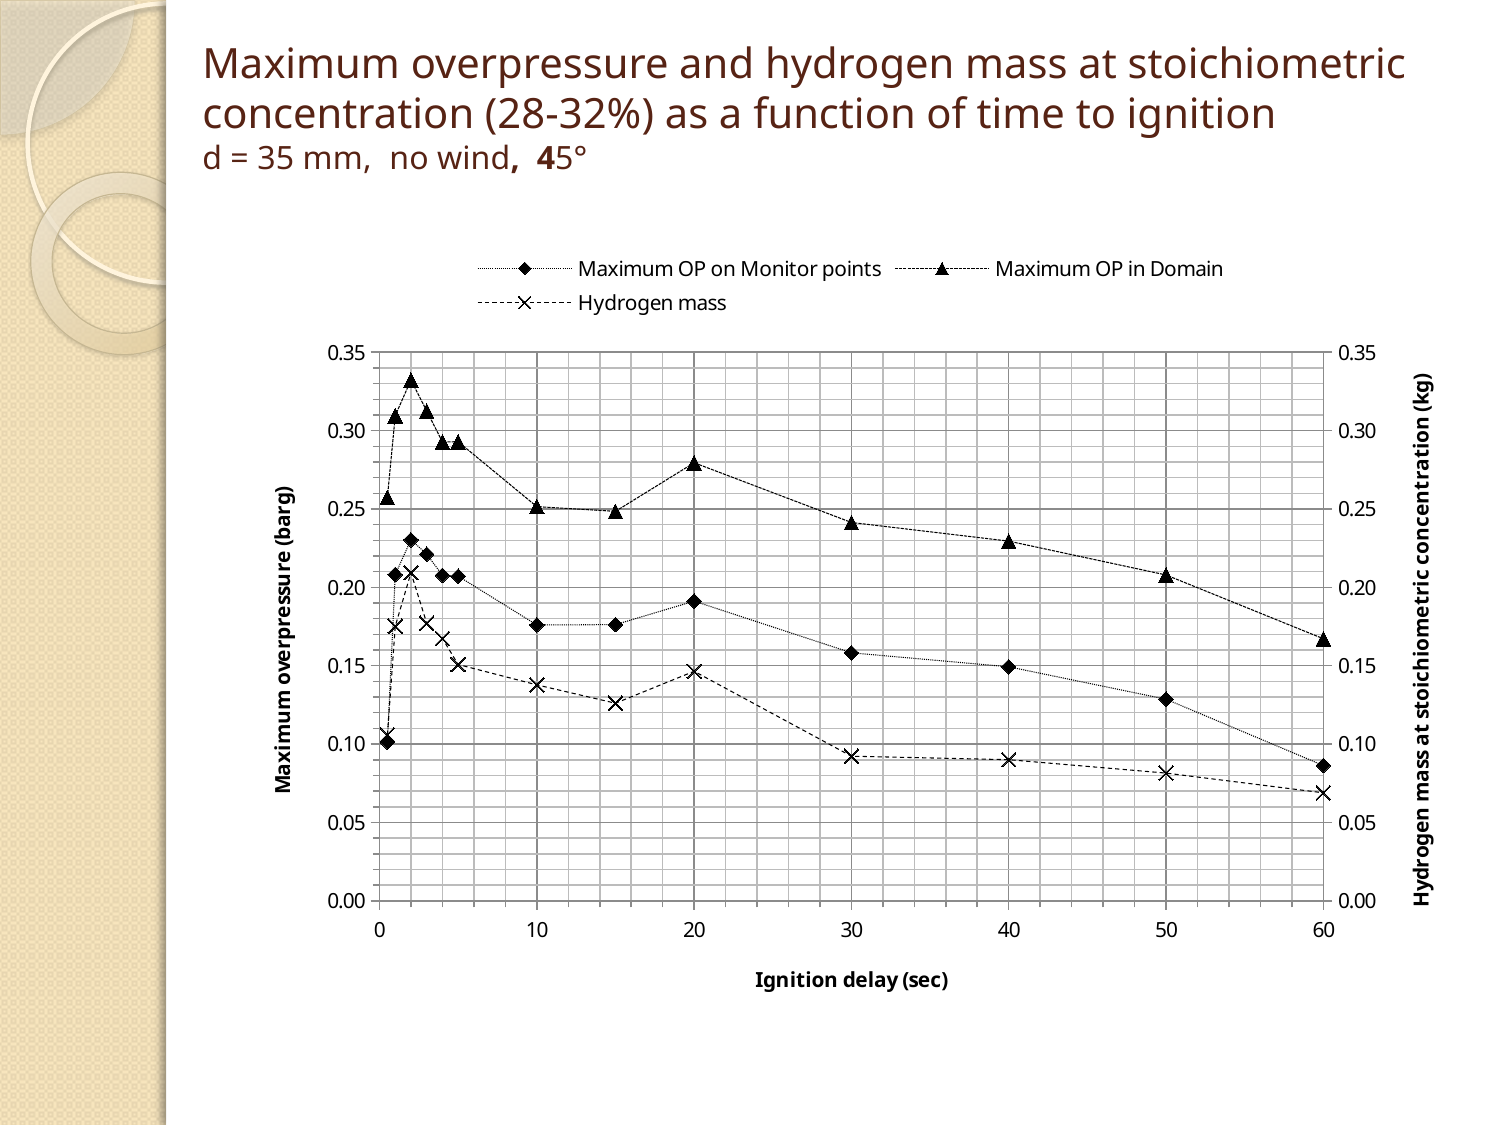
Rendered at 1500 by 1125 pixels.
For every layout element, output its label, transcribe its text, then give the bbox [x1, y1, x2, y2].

title Maximum overpressure and hydrogen mass at stoichiometric concentration (28-32%) as a function of time to ignition d = 35 mm, no wind, 45° [187, 12, 1475, 200]
chart [235, 237, 1466, 1026]
